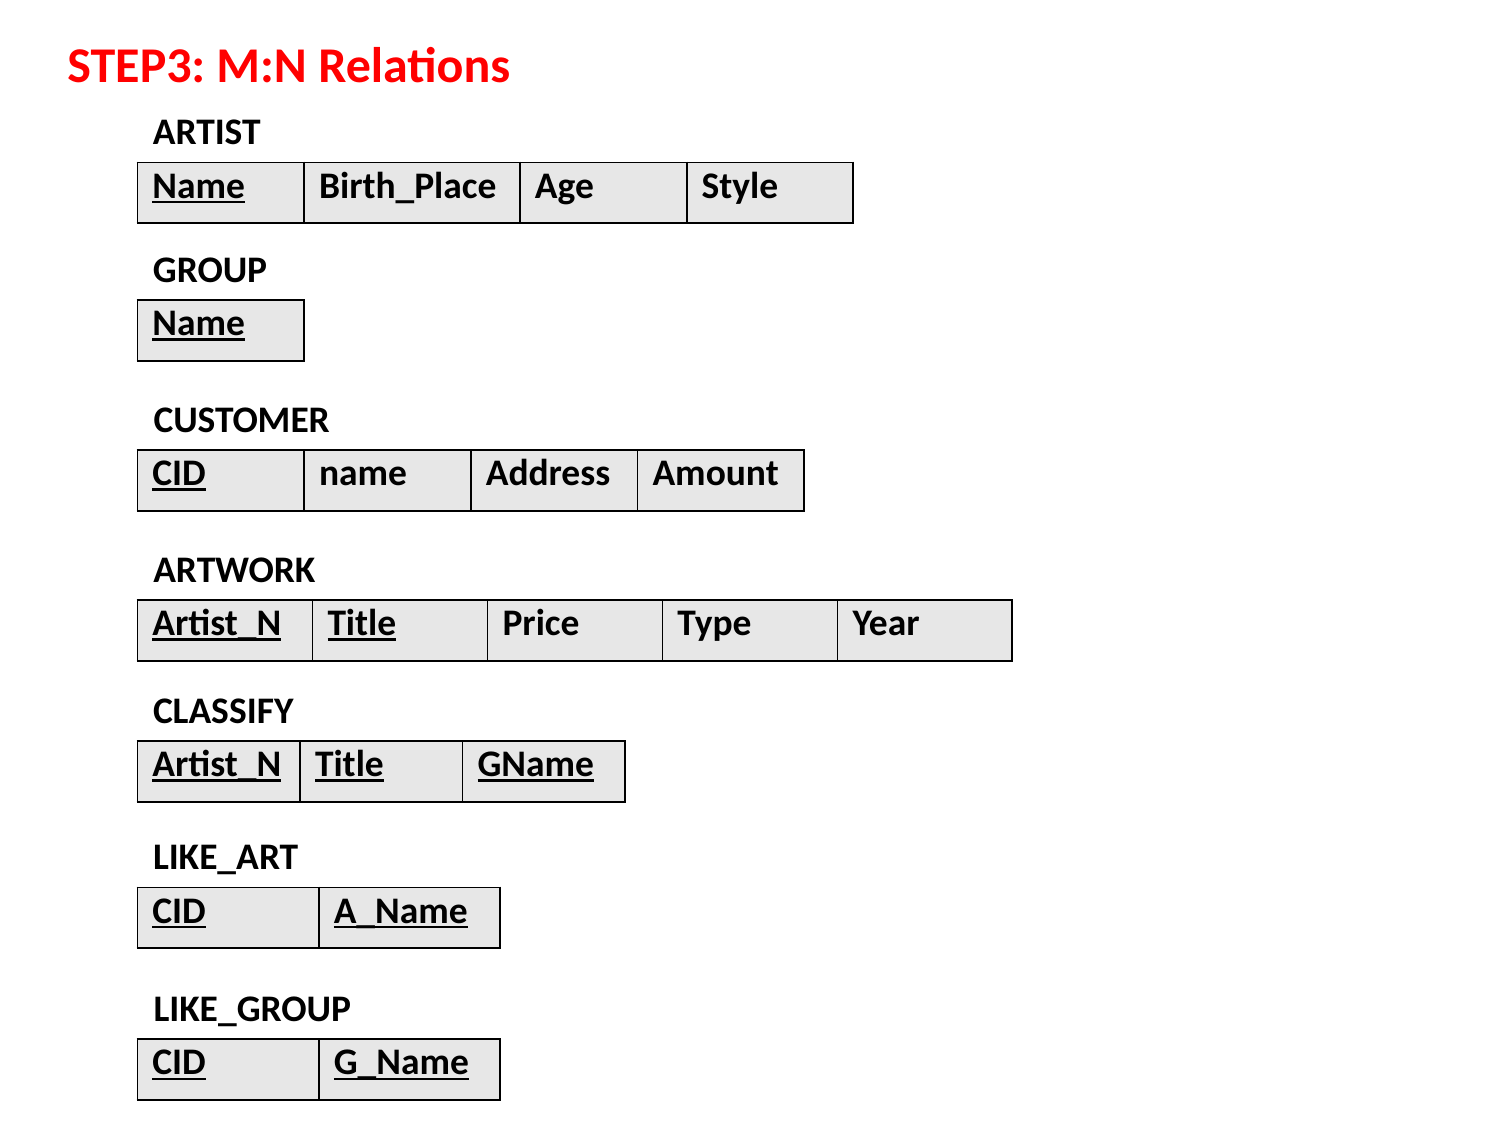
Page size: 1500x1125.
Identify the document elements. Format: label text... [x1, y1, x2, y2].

text_box ARTWORK [138, 537, 331, 598]
text_box CLASSIFY [138, 678, 309, 739]
table_header GName [463, 742, 624, 801]
text_box LIKE_GROUP [138, 976, 367, 1037]
text_box LIKE_ART [138, 824, 314, 885]
table_header Price [488, 601, 662, 660]
table_header Address [472, 451, 637, 510]
text_box CUSTOMER [138, 387, 345, 448]
table_header Artist_N [138, 742, 299, 801]
table_header Year [838, 601, 1011, 660]
table_header Birth_Place [305, 163, 519, 222]
table_header Name [138, 301, 303, 360]
table_header Age [521, 163, 686, 222]
table_header Type [663, 601, 837, 660]
table_header CID [138, 1040, 318, 1099]
table_header Title [301, 742, 462, 801]
text_box GROUP [138, 237, 283, 298]
table_header Artist_N [138, 601, 312, 660]
table_header A_Name [320, 888, 499, 947]
table_header Amount [638, 451, 803, 510]
text_box ARTIST [138, 100, 276, 160]
table_header CID [138, 451, 303, 510]
text_box STEP3: M:N Relations [52, 24, 526, 100]
table_header name [305, 451, 470, 510]
table_header Title [313, 601, 487, 660]
table_header CID [138, 888, 318, 947]
table_header Name [138, 163, 303, 222]
table_header G_Name [320, 1040, 499, 1099]
table_header Style [688, 163, 852, 222]
